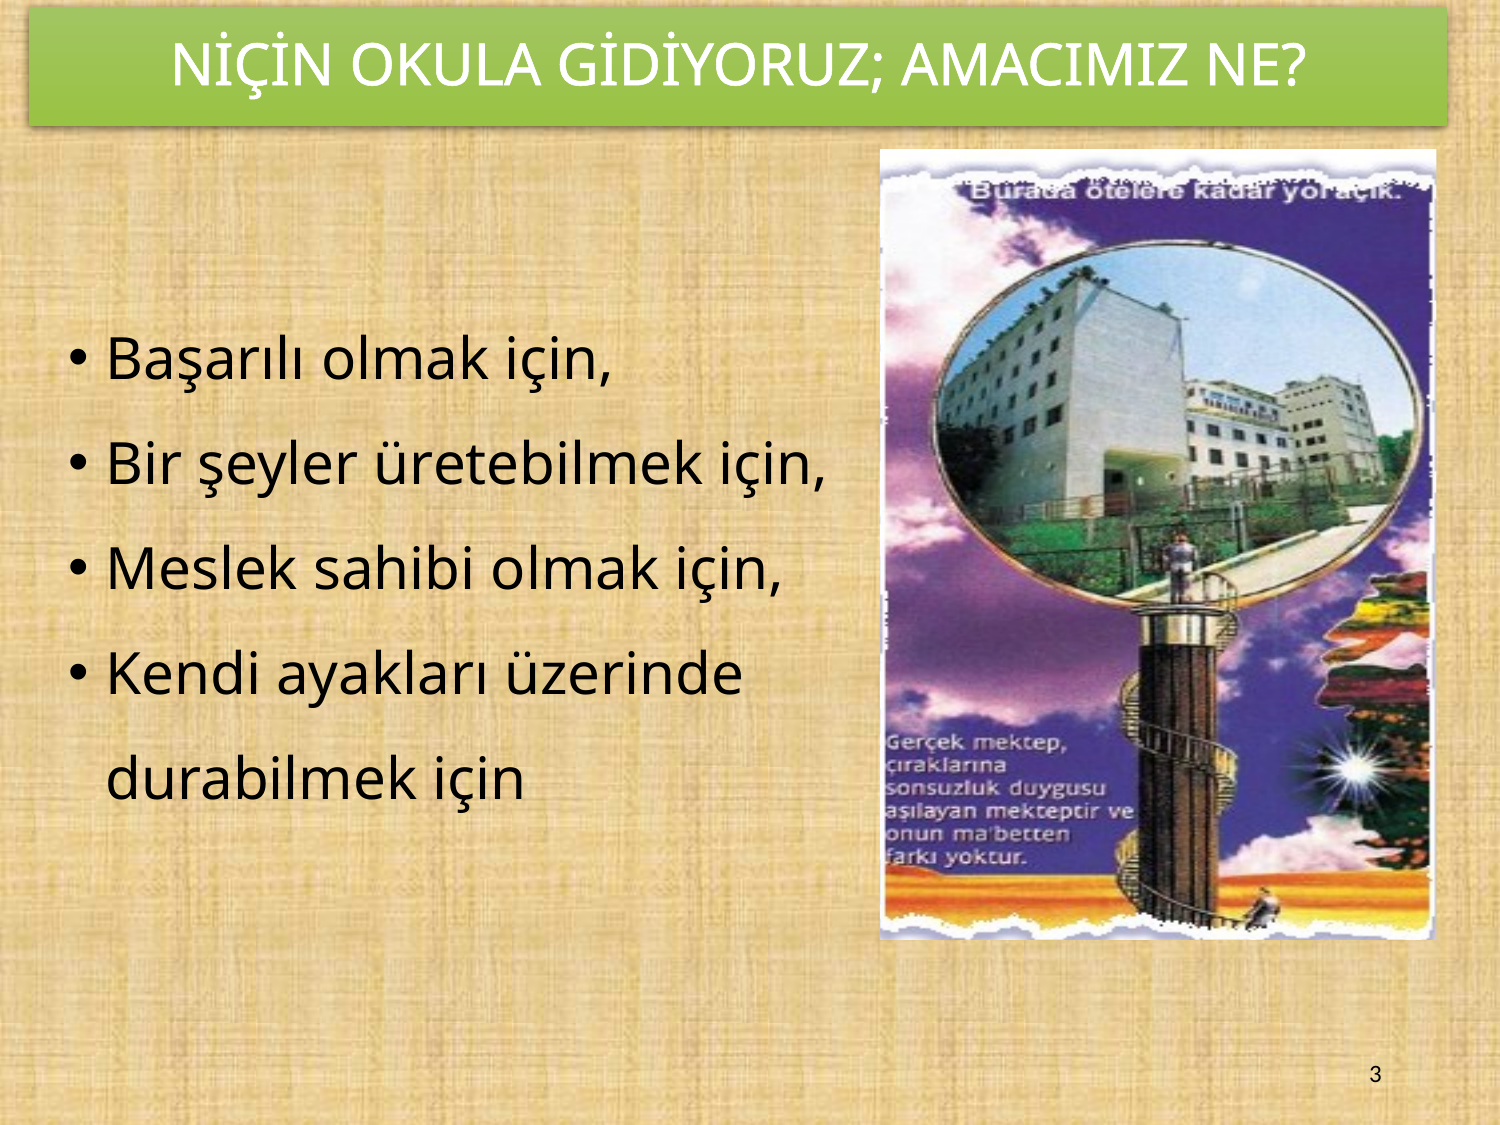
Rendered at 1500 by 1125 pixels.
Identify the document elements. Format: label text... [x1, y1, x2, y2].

list Başarılı olmak için, Bir şeyler üretebilmek için, Meslek sahibi olmak için, Kendi ayakları üzerinde durabilmek için [53, 278, 862, 1106]
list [879, 148, 1437, 940]
title NİÇİN OKULA GİDİYORUZ; AMACIMIZ NE? [29, 7, 1447, 126]
slide_number 3 [1059, 1042, 1397, 1103]
picture [0, 0, 1500, 1125]
